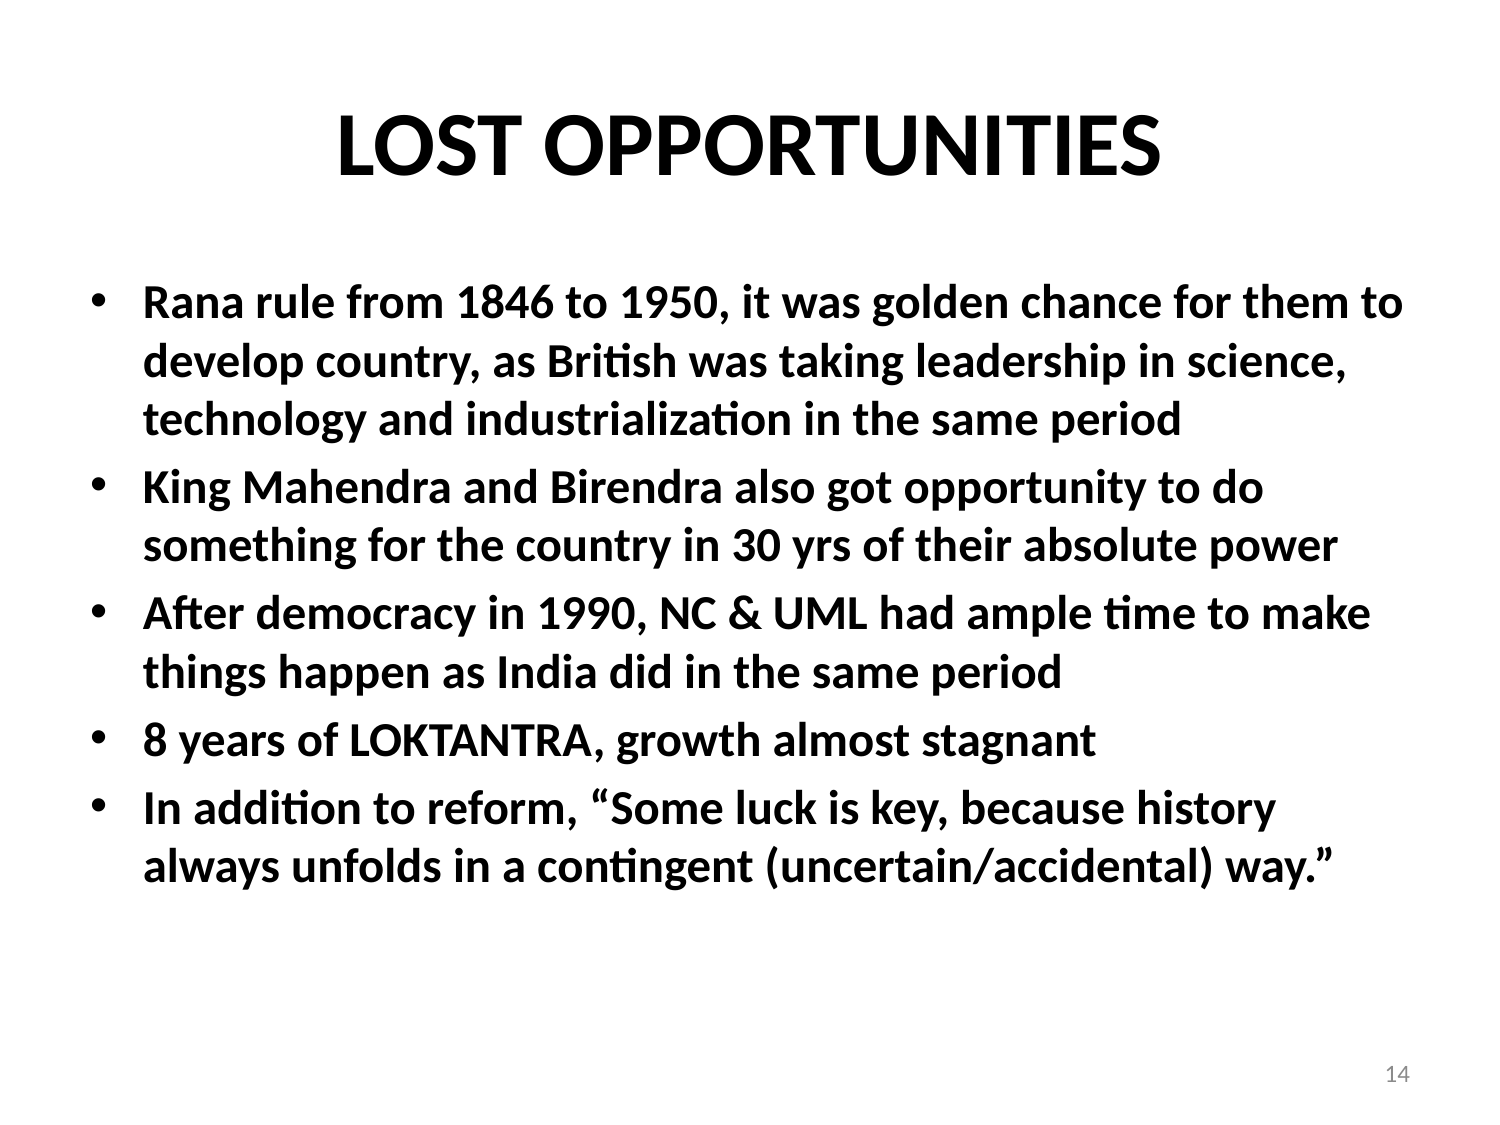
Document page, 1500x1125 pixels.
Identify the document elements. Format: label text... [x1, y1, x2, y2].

title LOST OPPORTUNITIES [75, 45, 1425, 233]
list Rana rule from 1846 to 1950, it was golden chance for them to develop country, as British was taking leadership in science, technology and industrialization in the same period King Mahendra and Birendra also got opportunity to do something for the country in 30 yrs of their absolute power After democracy in 1990, NC & UML had ample time to make things happen as India did in the same period 8 years of LOKTANTRA, growth almost stagnant In addition to reform, “Some luck is key, because history always unfolds in a contingent (uncertain/accidental) way.” [75, 262, 1425, 1005]
slide_number 14 [1074, 1042, 1425, 1103]
